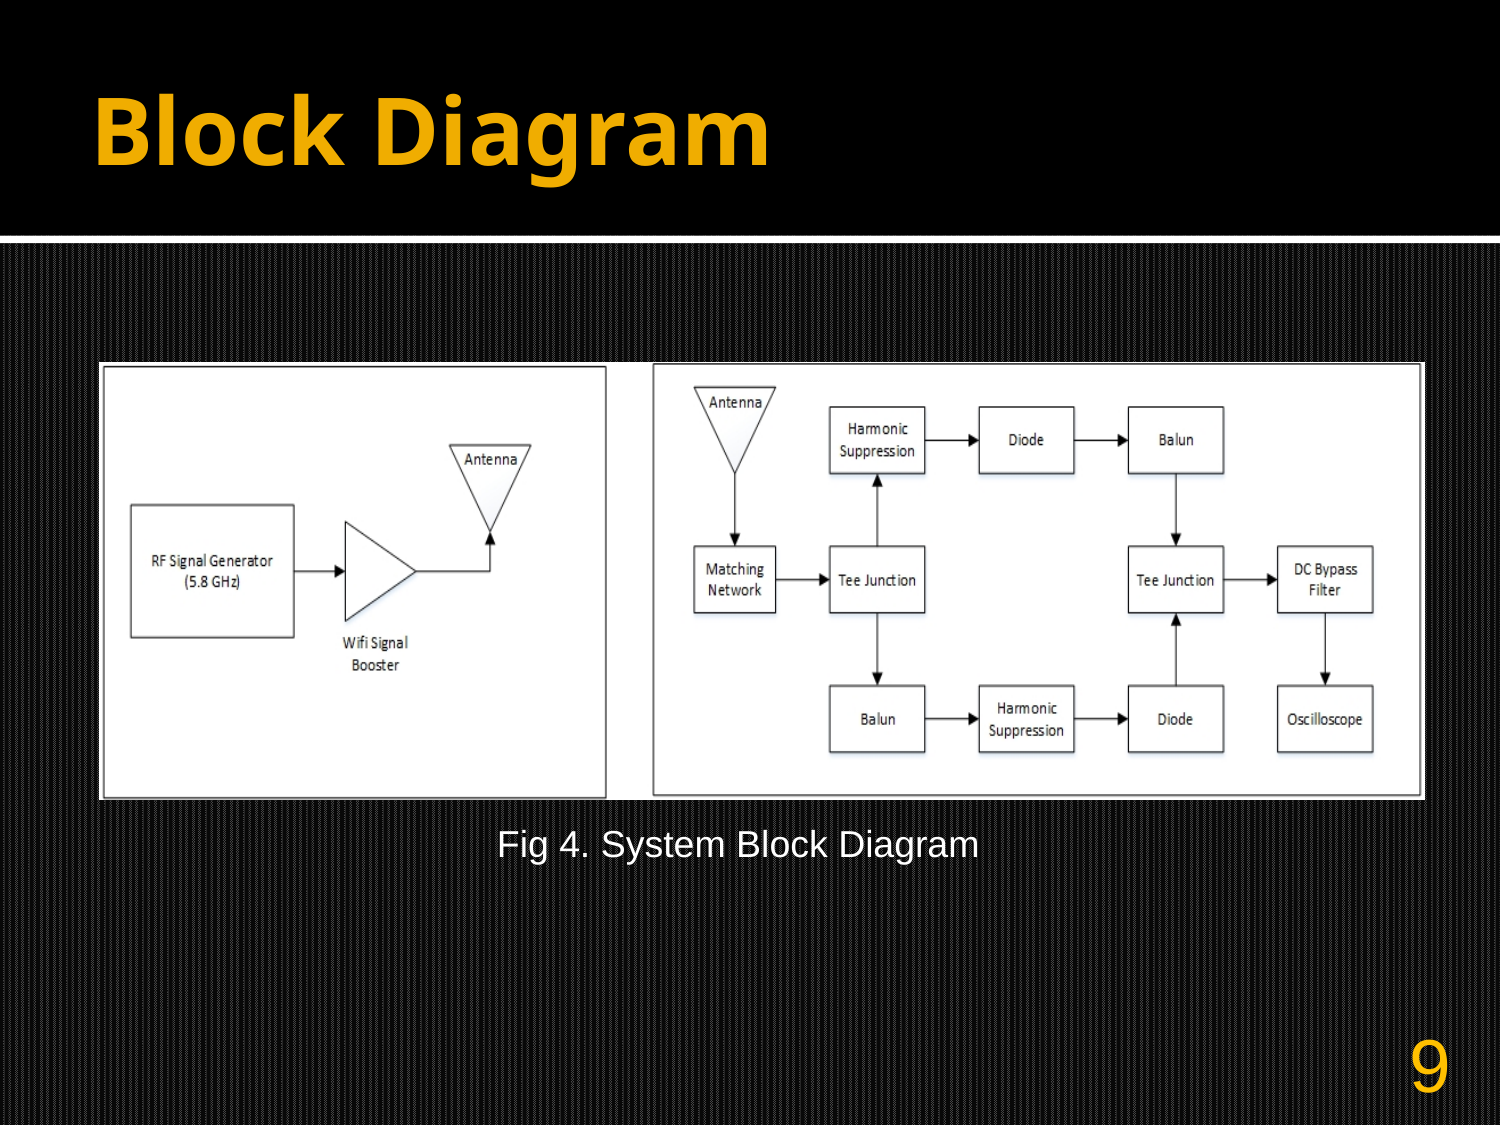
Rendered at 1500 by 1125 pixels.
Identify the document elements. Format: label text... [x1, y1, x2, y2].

text_box Fig 4. System Block Diagram [474, 812, 1013, 873]
picture [99, 362, 1425, 800]
slide_number 9 [1345, 1062, 1467, 1108]
title Block Diagram [75, 25, 1425, 231]
